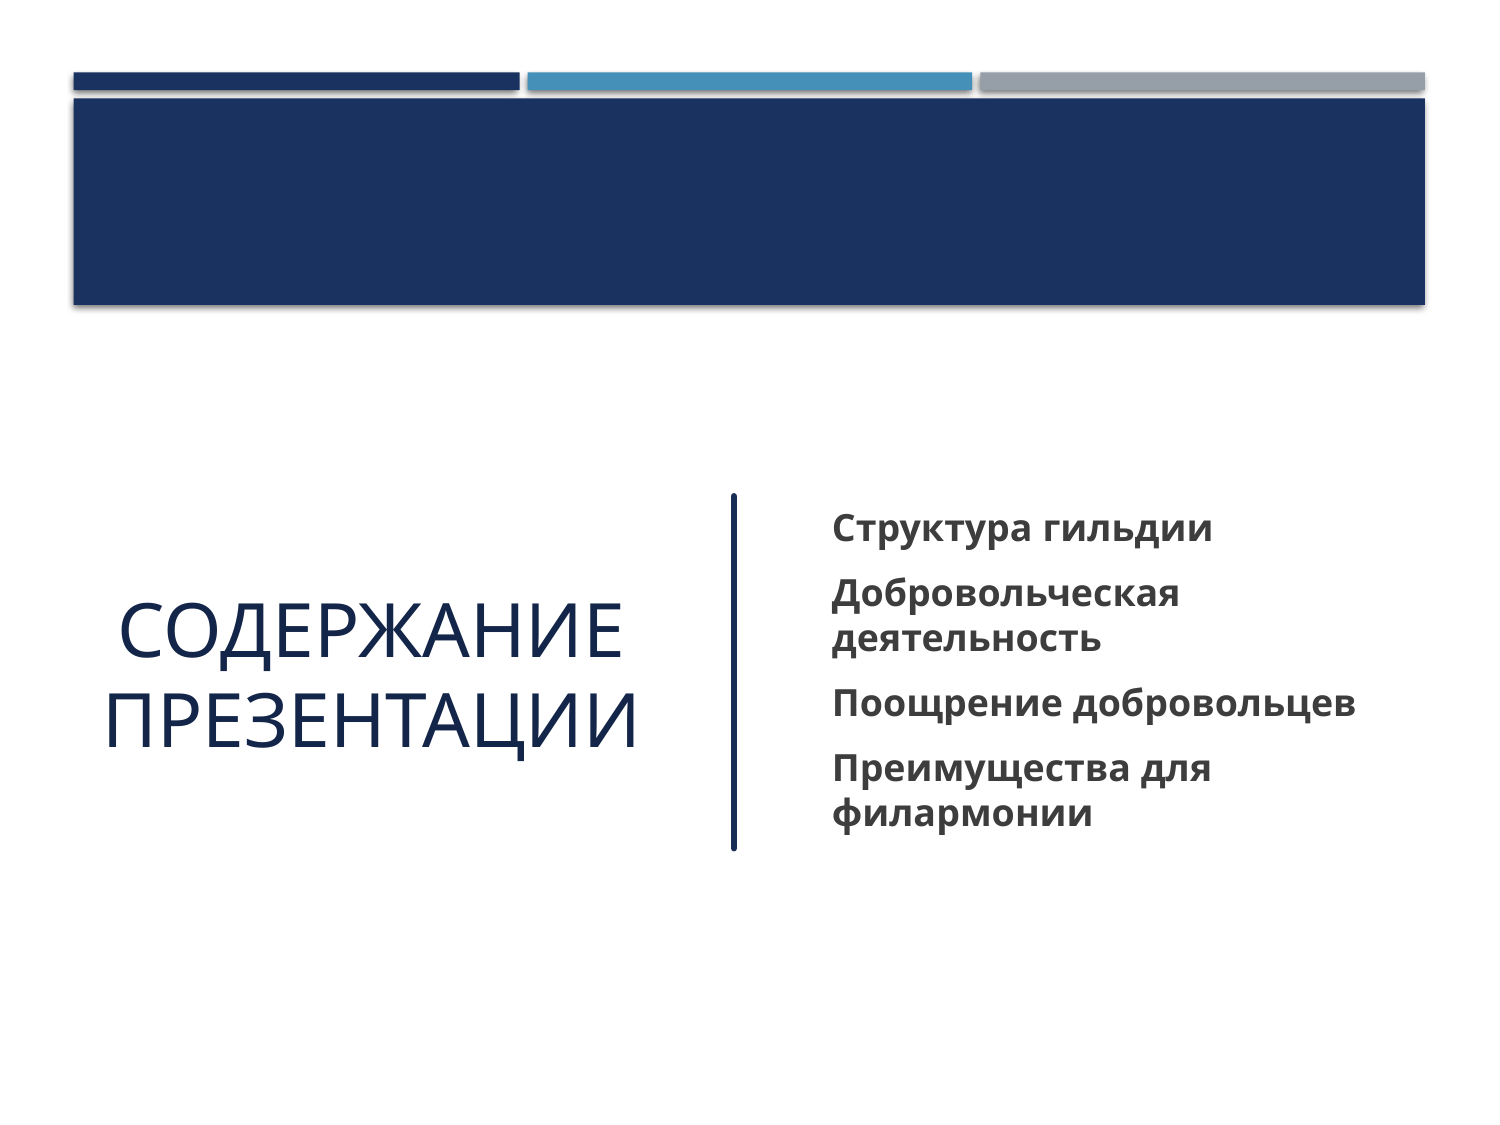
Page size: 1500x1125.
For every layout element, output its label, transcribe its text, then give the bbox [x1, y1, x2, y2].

list Структура гильдии Добровольческая деятельность Поощрение добровольцев Преимущества для филармонии [816, 496, 1472, 899]
title Содержание презентации [70, 417, 673, 770]
